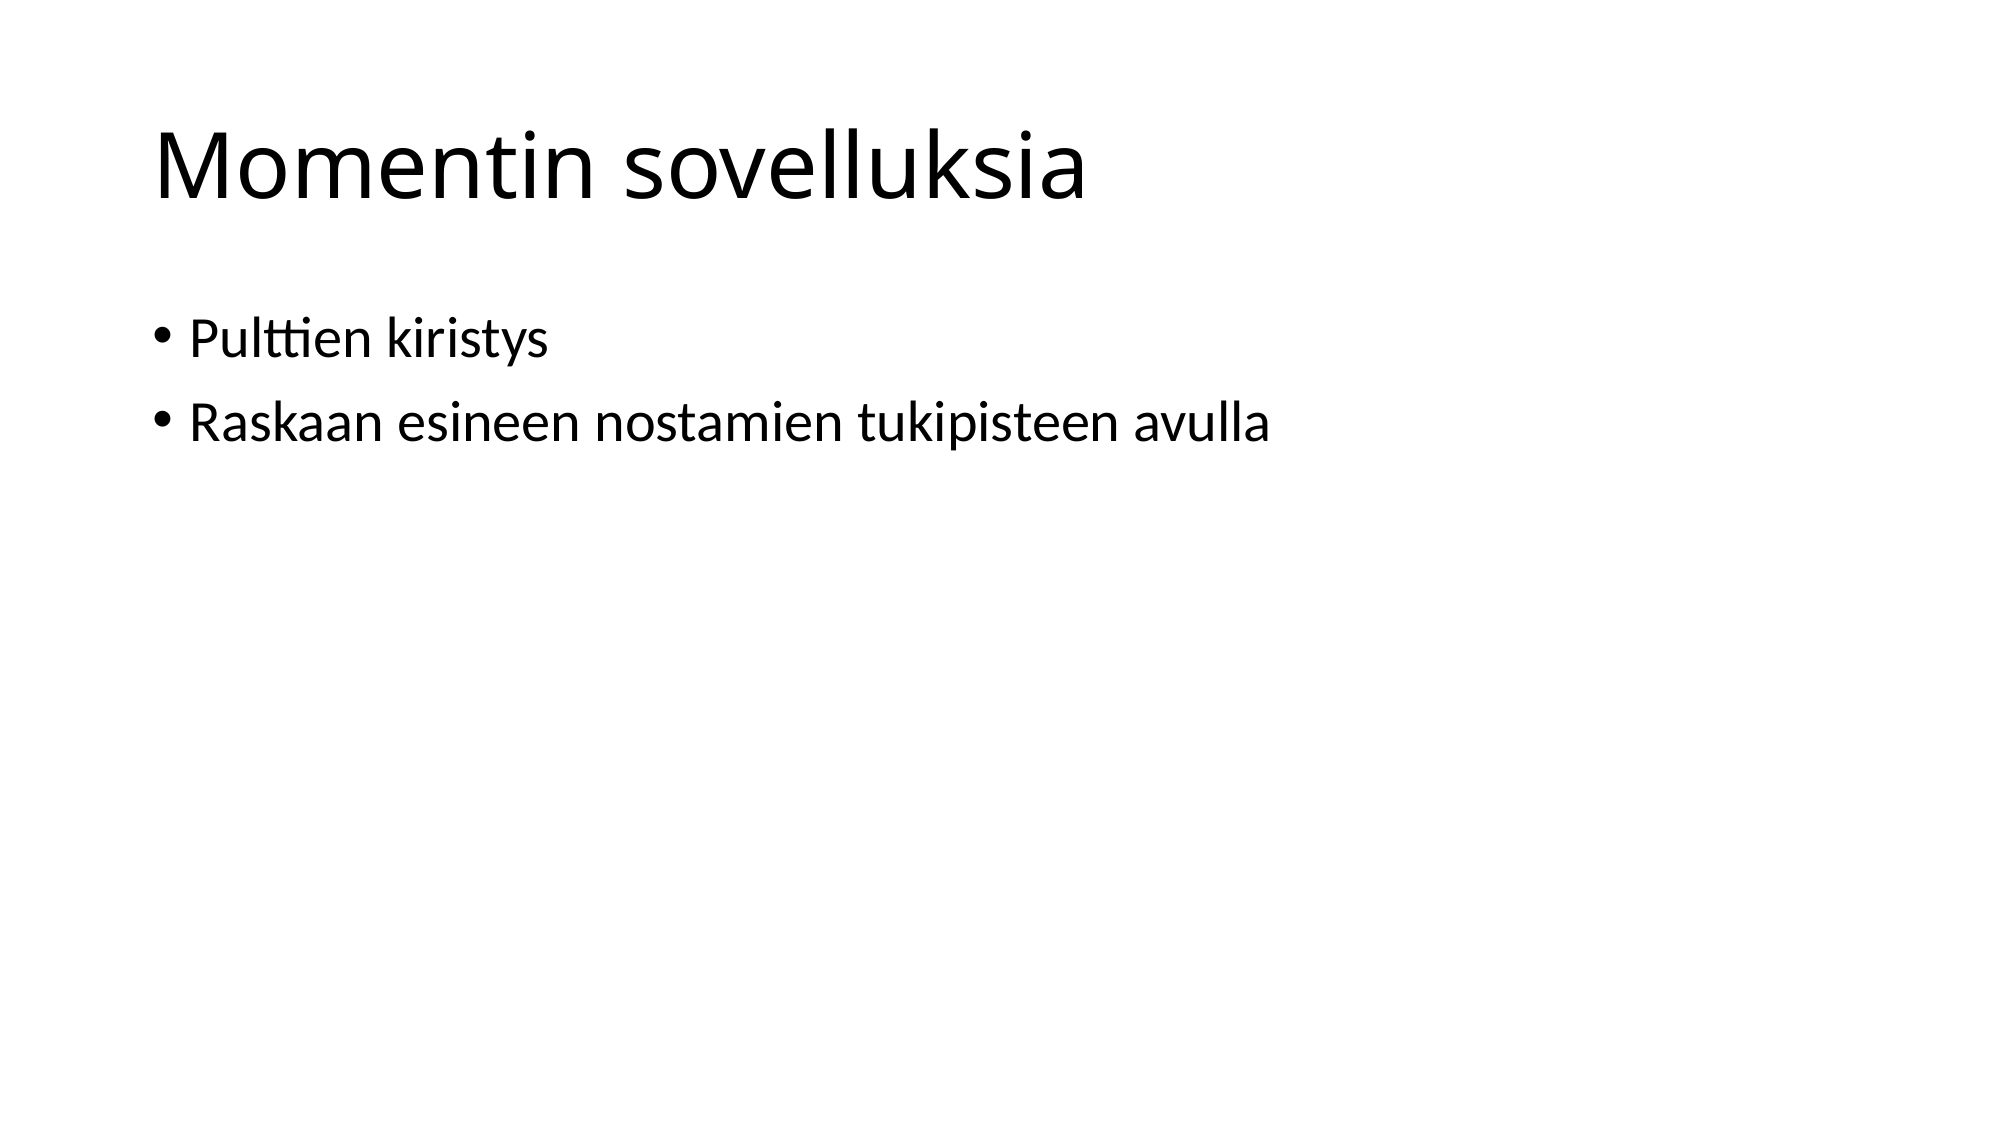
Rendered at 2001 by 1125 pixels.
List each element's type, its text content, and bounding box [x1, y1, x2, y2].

list Pulttien kiristys Raskaan esineen nostamien tukipisteen avulla [137, 299, 1863, 1014]
title Momentin sovelluksia [137, 59, 1863, 278]
